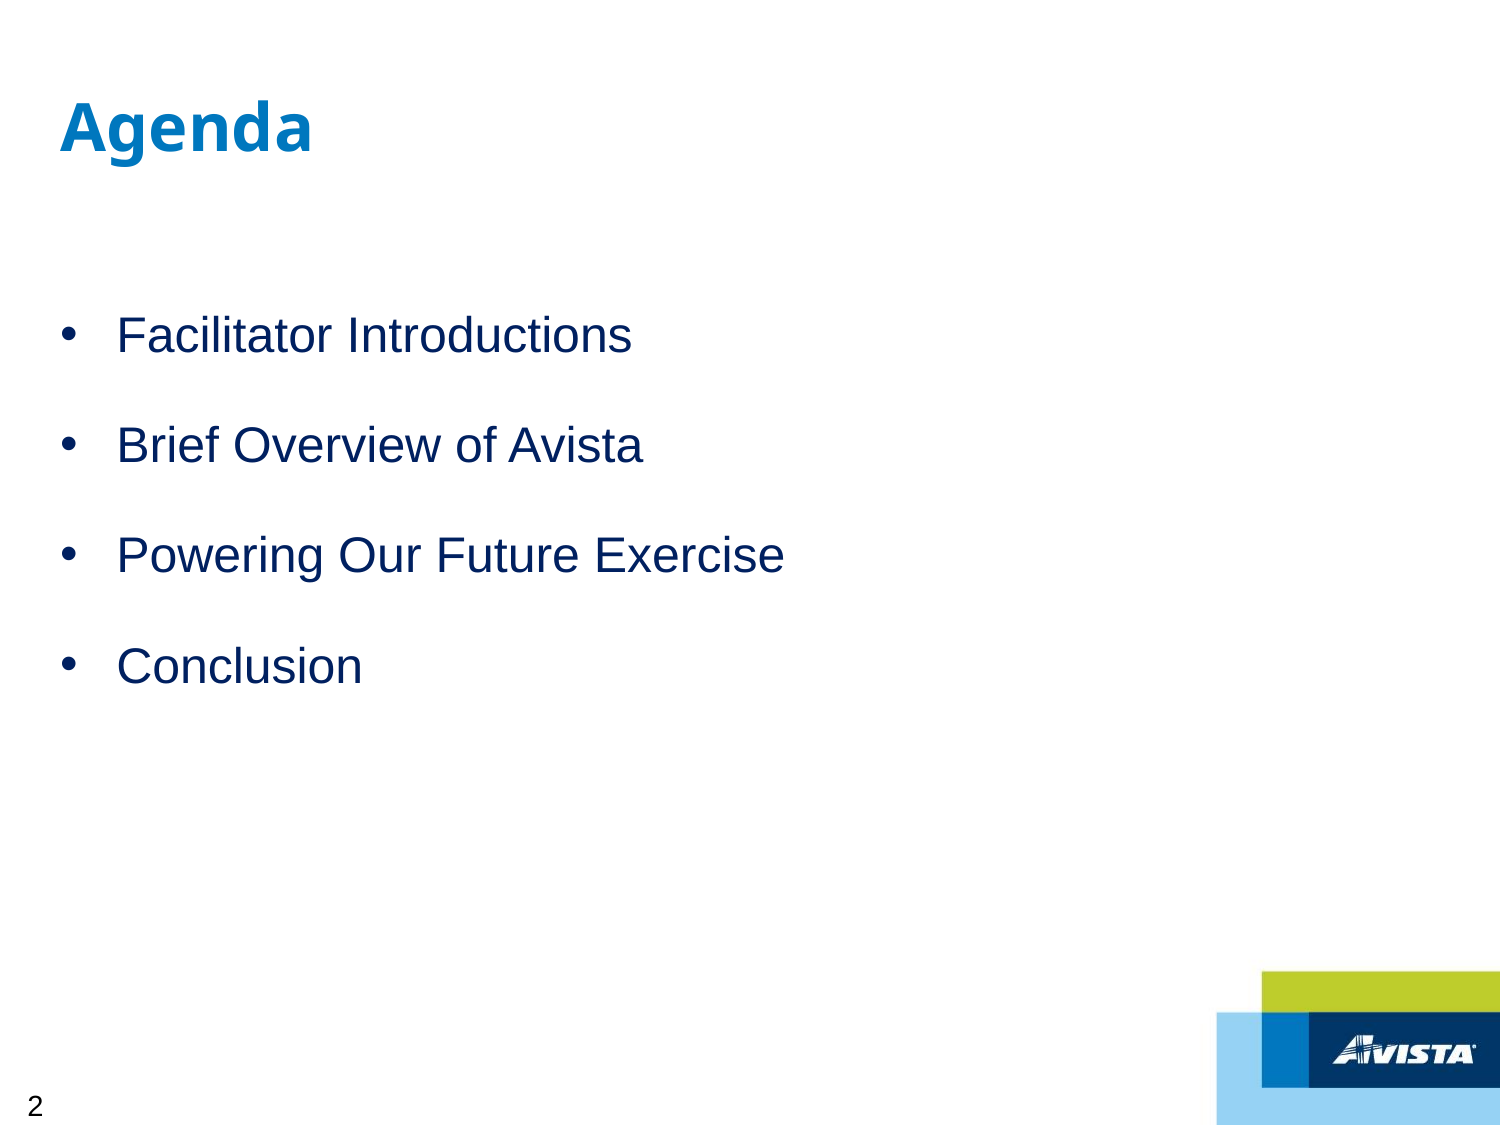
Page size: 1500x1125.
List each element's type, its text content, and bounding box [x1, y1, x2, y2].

text_box 2 [12, 1079, 88, 1125]
picture [0, 0, 1500, 1125]
text_box Facilitator Introductions Brief Overview of Avista Powering Our Future Exercise Conclusion [45, 295, 1396, 701]
title Agenda [45, 62, 1396, 188]
